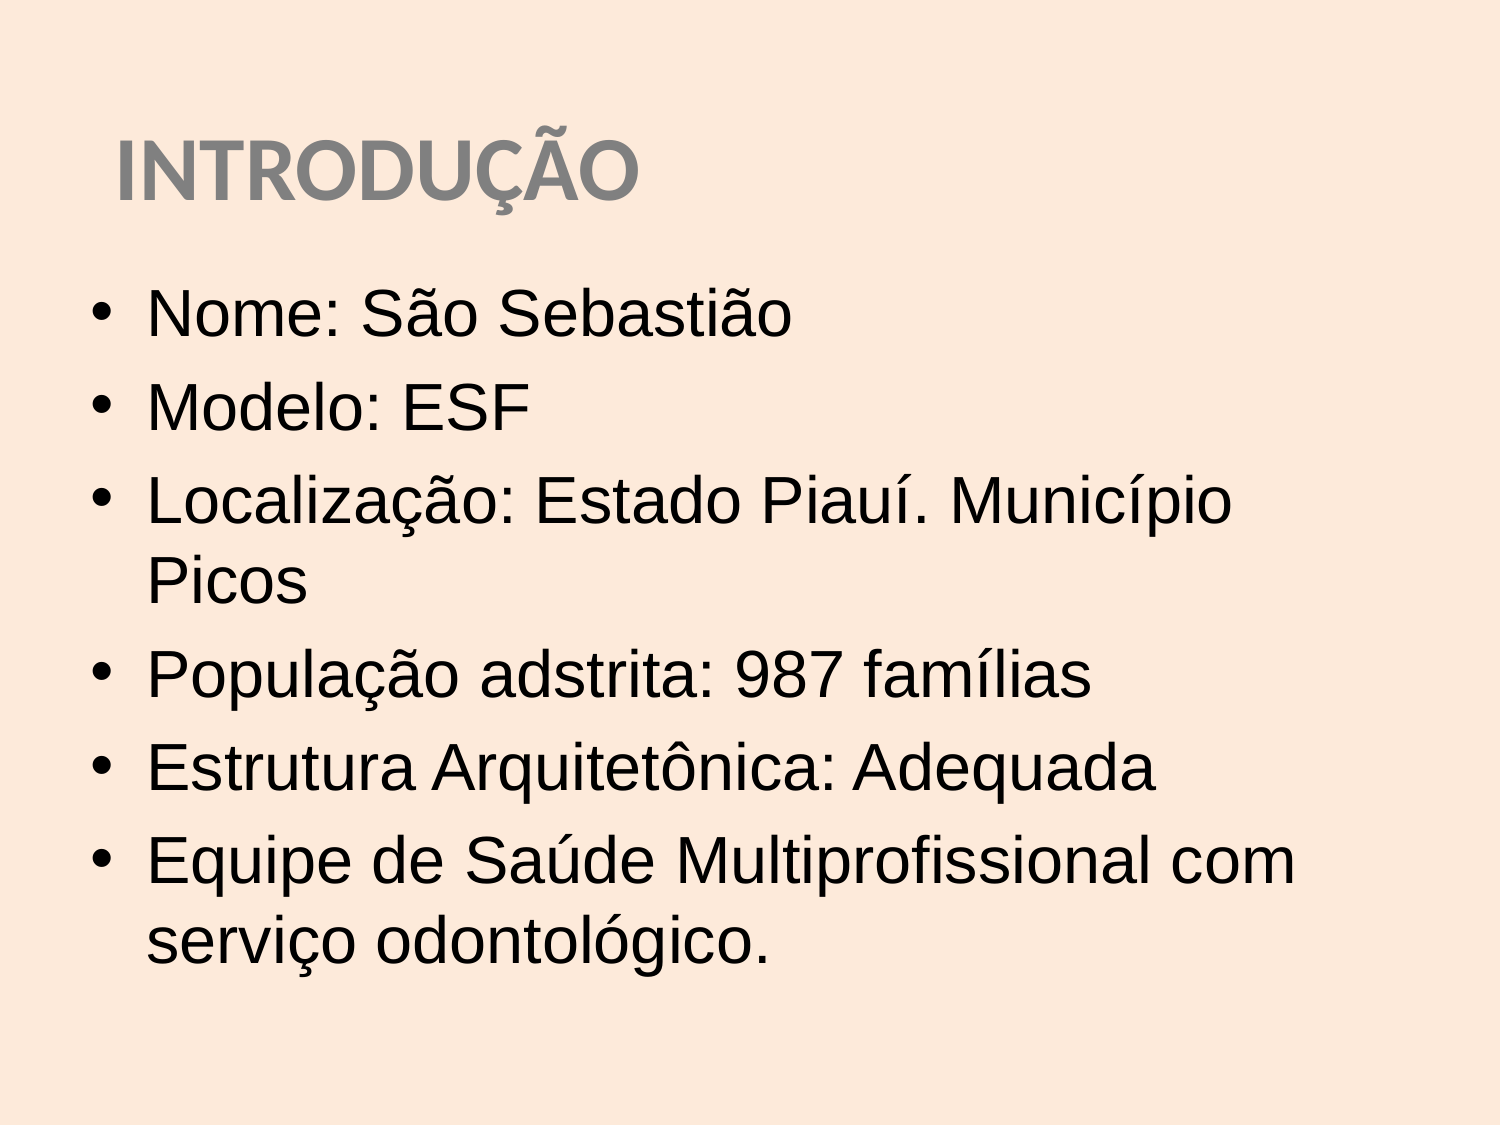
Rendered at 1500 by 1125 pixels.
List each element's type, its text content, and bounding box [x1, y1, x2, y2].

text_box INTRODUÇÃO [99, 70, 1450, 258]
list Nome: São Sebastião Modelo: ESF Localização: Estado Piauí. Município Picos População adstrita: 987 famílias Estrutura Arquitetônica: Adequada Equipe de Saúde Multiprofissional com serviço odontológico. [75, 262, 1425, 1005]
